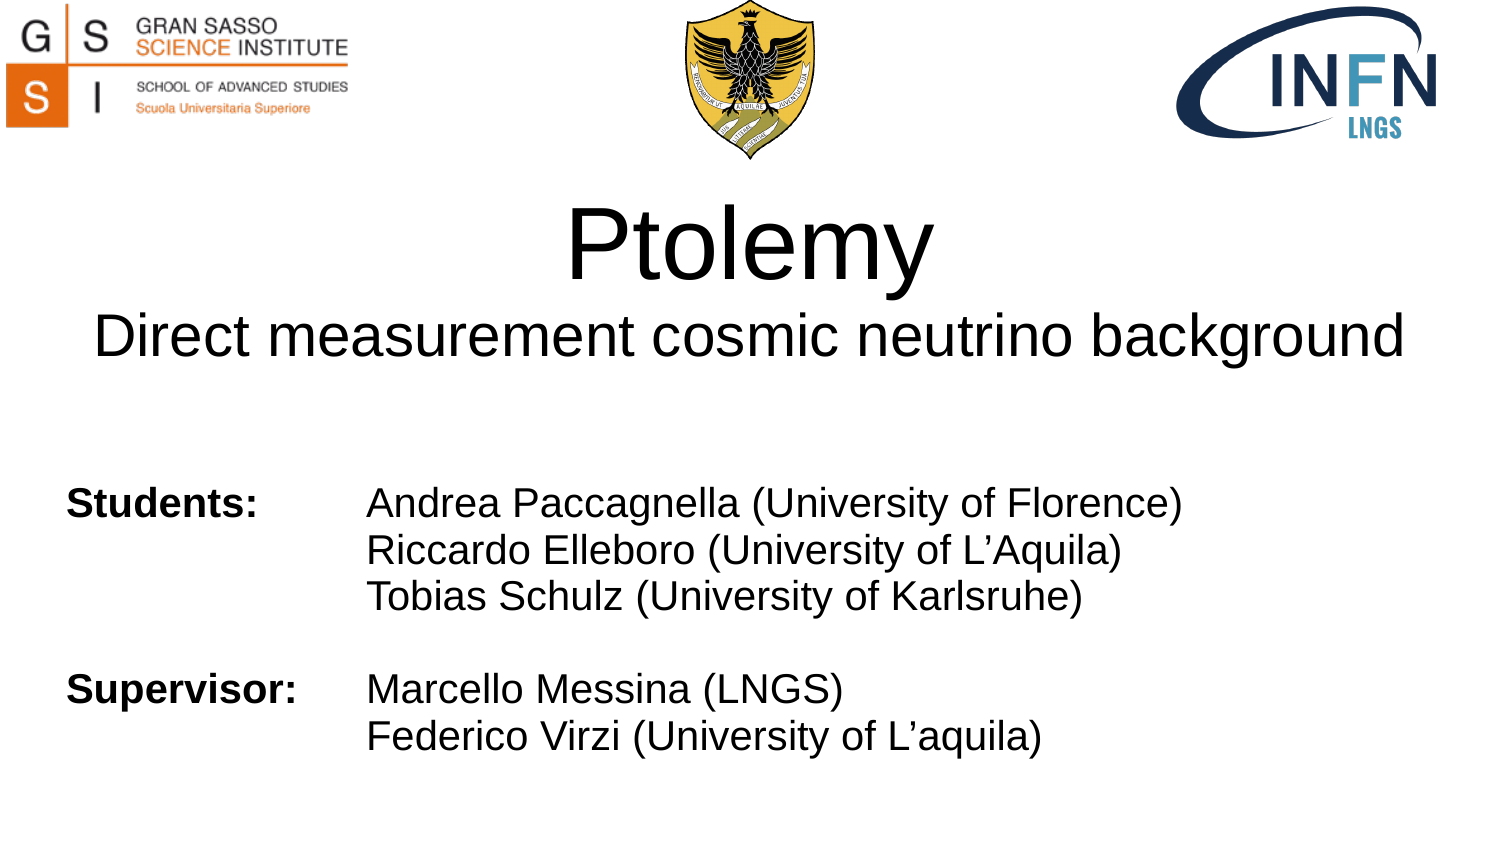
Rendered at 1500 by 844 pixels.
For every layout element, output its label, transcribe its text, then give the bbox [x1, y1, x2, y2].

subtitle Students: Andrea Paccagnella (University of Florence) Riccardo Elleboro (University of L’Aquila) Tobias Schulz (University of Karlsruhe) Supervisor: Marcello Messina (LNGS) Federico Virzi (University of L’aquila) [51, 464, 1449, 844]
picture [1146, 0, 1500, 160]
picture [685, 0, 815, 160]
title Ptolemy Direct measurement cosmic neutrino background [0, 170, 1500, 384]
picture [0, 0, 354, 131]
